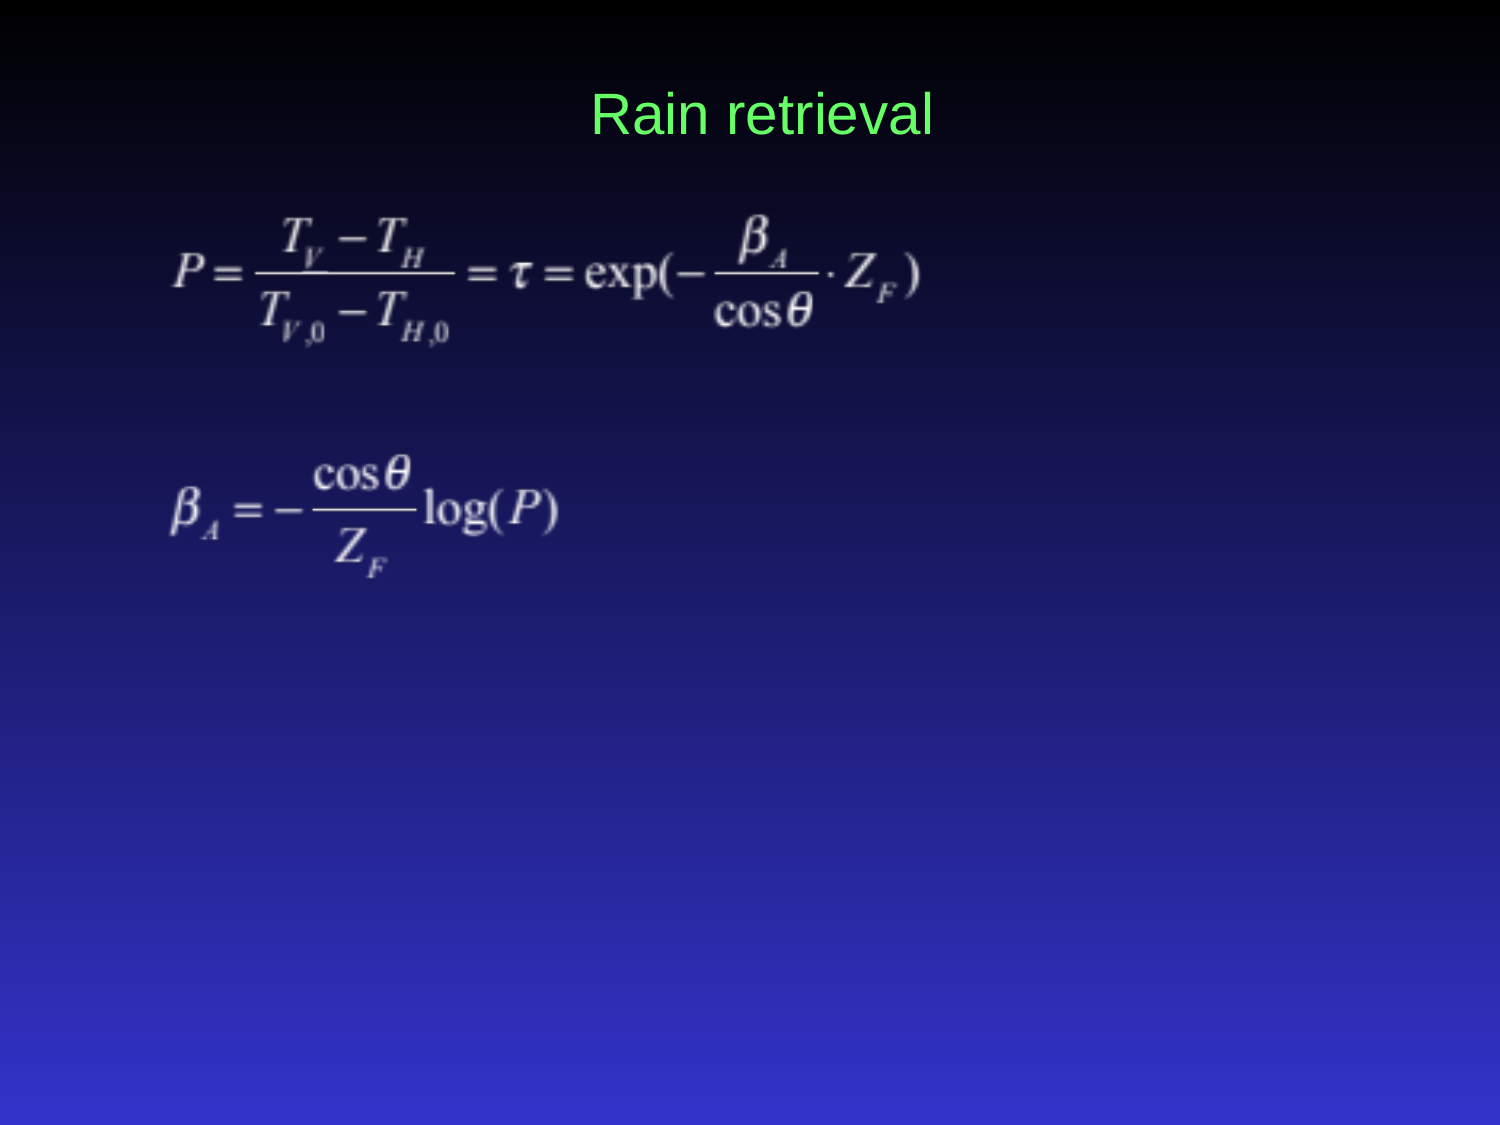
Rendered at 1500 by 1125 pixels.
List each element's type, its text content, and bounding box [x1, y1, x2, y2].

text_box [163, 196, 923, 728]
text_box Rain retrieval [137, 68, 1388, 201]
list [75, 201, 1425, 971]
